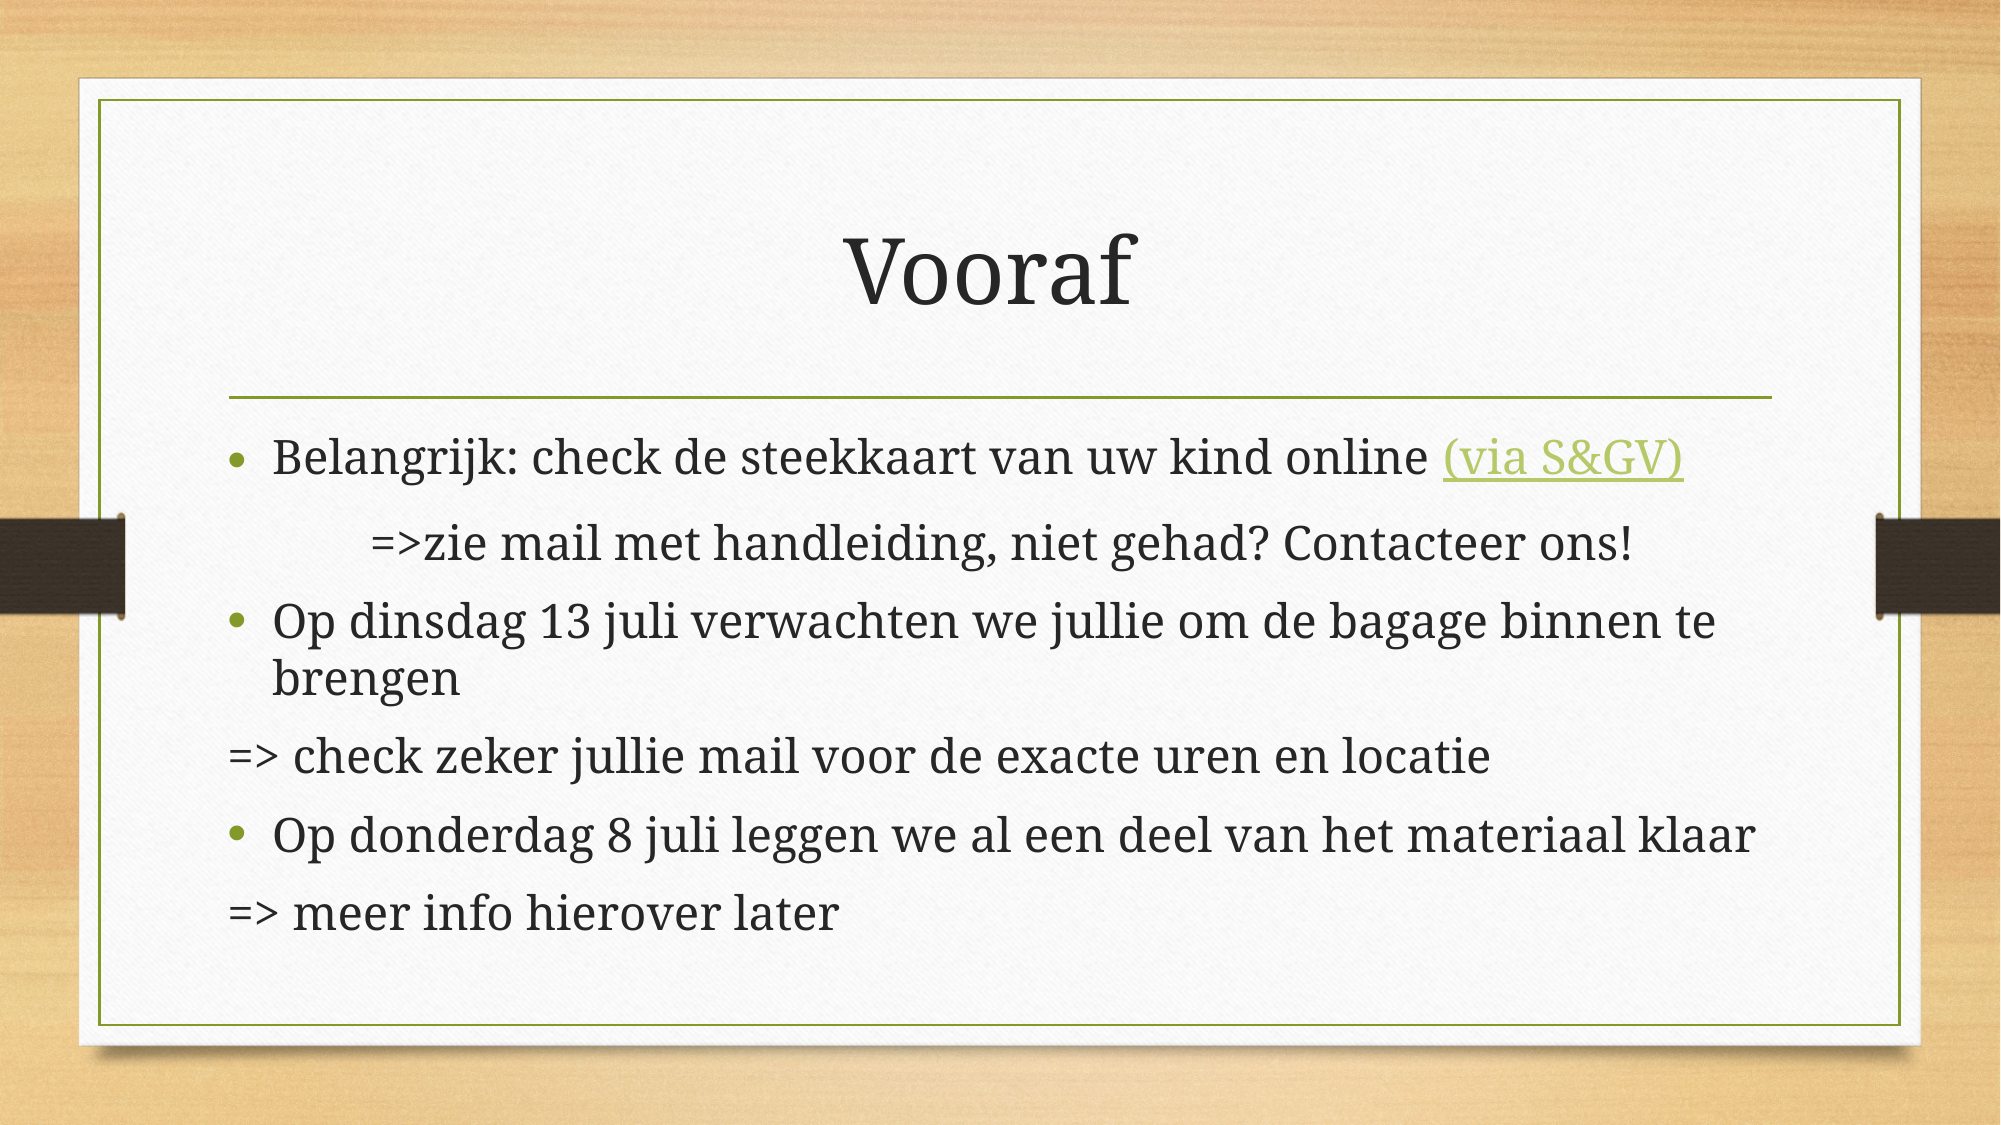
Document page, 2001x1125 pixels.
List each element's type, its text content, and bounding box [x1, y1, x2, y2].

picture [0, 0, 2001, 1125]
title Vooraf [212, 161, 1788, 375]
list Belangrijk: check de steekkaart van uw kind online (via S&GV) =>zie mail met handleiding, niet gehad? Contacteer ons! Op dinsdag 13 juli verwachten we jullie om de bagage binnen te brengen => check zeker jullie mail voor de exacte uren en locatie Op donderdag 8 juli leggen we al een deel van het materiaal klaar => meer info hierover later [212, 419, 1788, 964]
